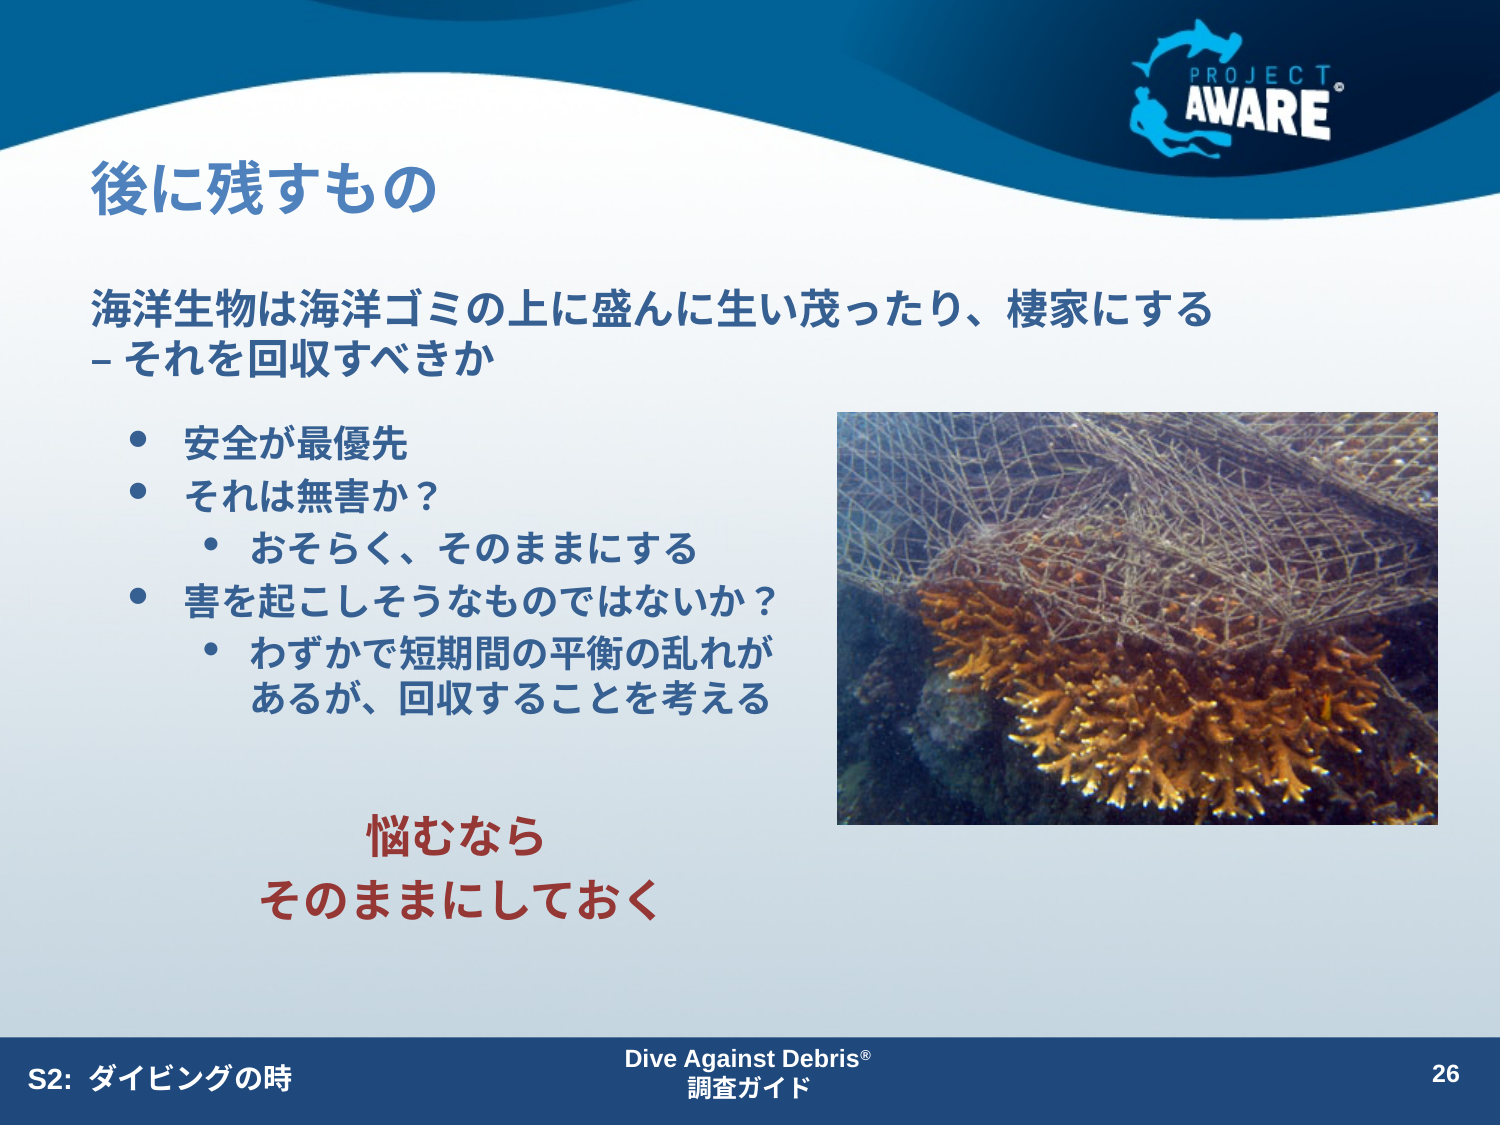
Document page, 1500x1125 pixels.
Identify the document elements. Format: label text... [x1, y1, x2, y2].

list 安全が最優先 それは無害か？ おそらく、そのままにする 害を起こしそうなものではないか？ わずかで短期間の平衡の乱れが あるが、回収することを考える [112, 412, 826, 776]
picture [0, 0, 1500, 1037]
title 後に残すもの [75, 145, 1325, 274]
footer Dive Against Debris® 調査ガイド [587, 1042, 913, 1103]
list 海洋生物は海洋ゴミの上に盛んに生い茂ったり、棲家にする – それを回収すべきか [74, 274, 1413, 401]
text_box 悩むなら そのままにしておく [112, 800, 813, 934]
slide_number 26 [1350, 1042, 1475, 1103]
list S2: ダイビングの時 [12, 1052, 438, 1104]
